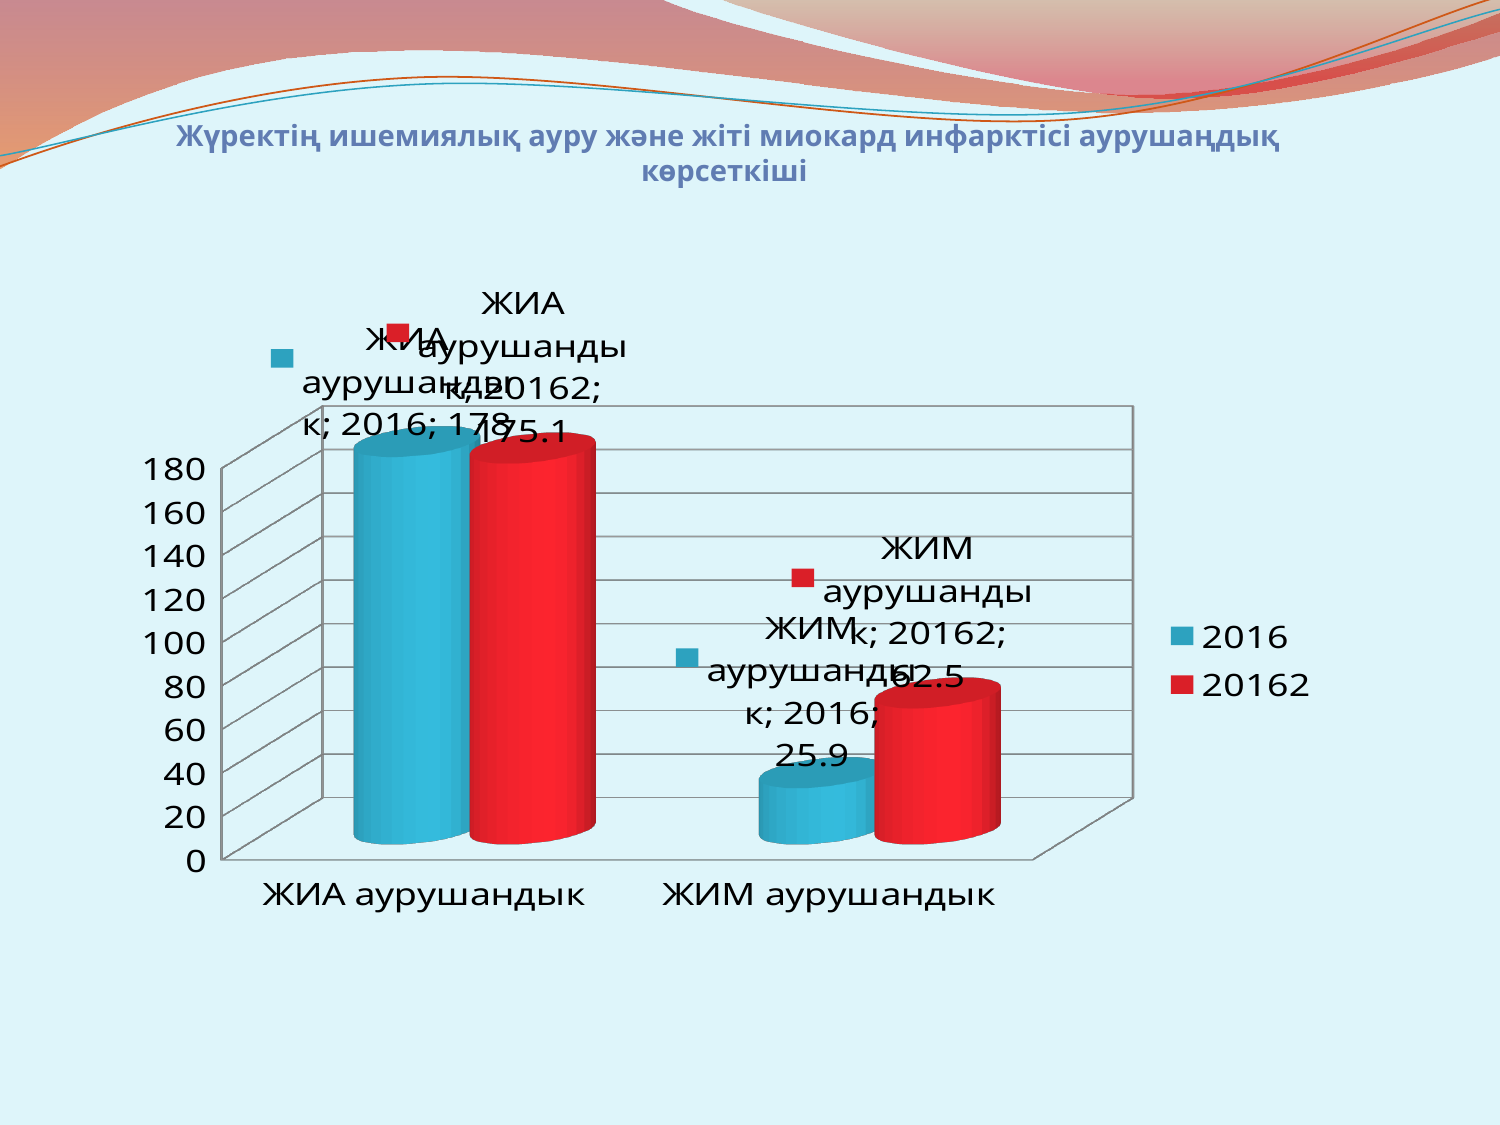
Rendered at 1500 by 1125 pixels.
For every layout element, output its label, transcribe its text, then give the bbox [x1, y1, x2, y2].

chart [116, 280, 1337, 926]
title Жүректің ишемиялық ауру және жіті миокард инфарктісі аурушаңдық көрсеткіші [86, 128, 1362, 188]
